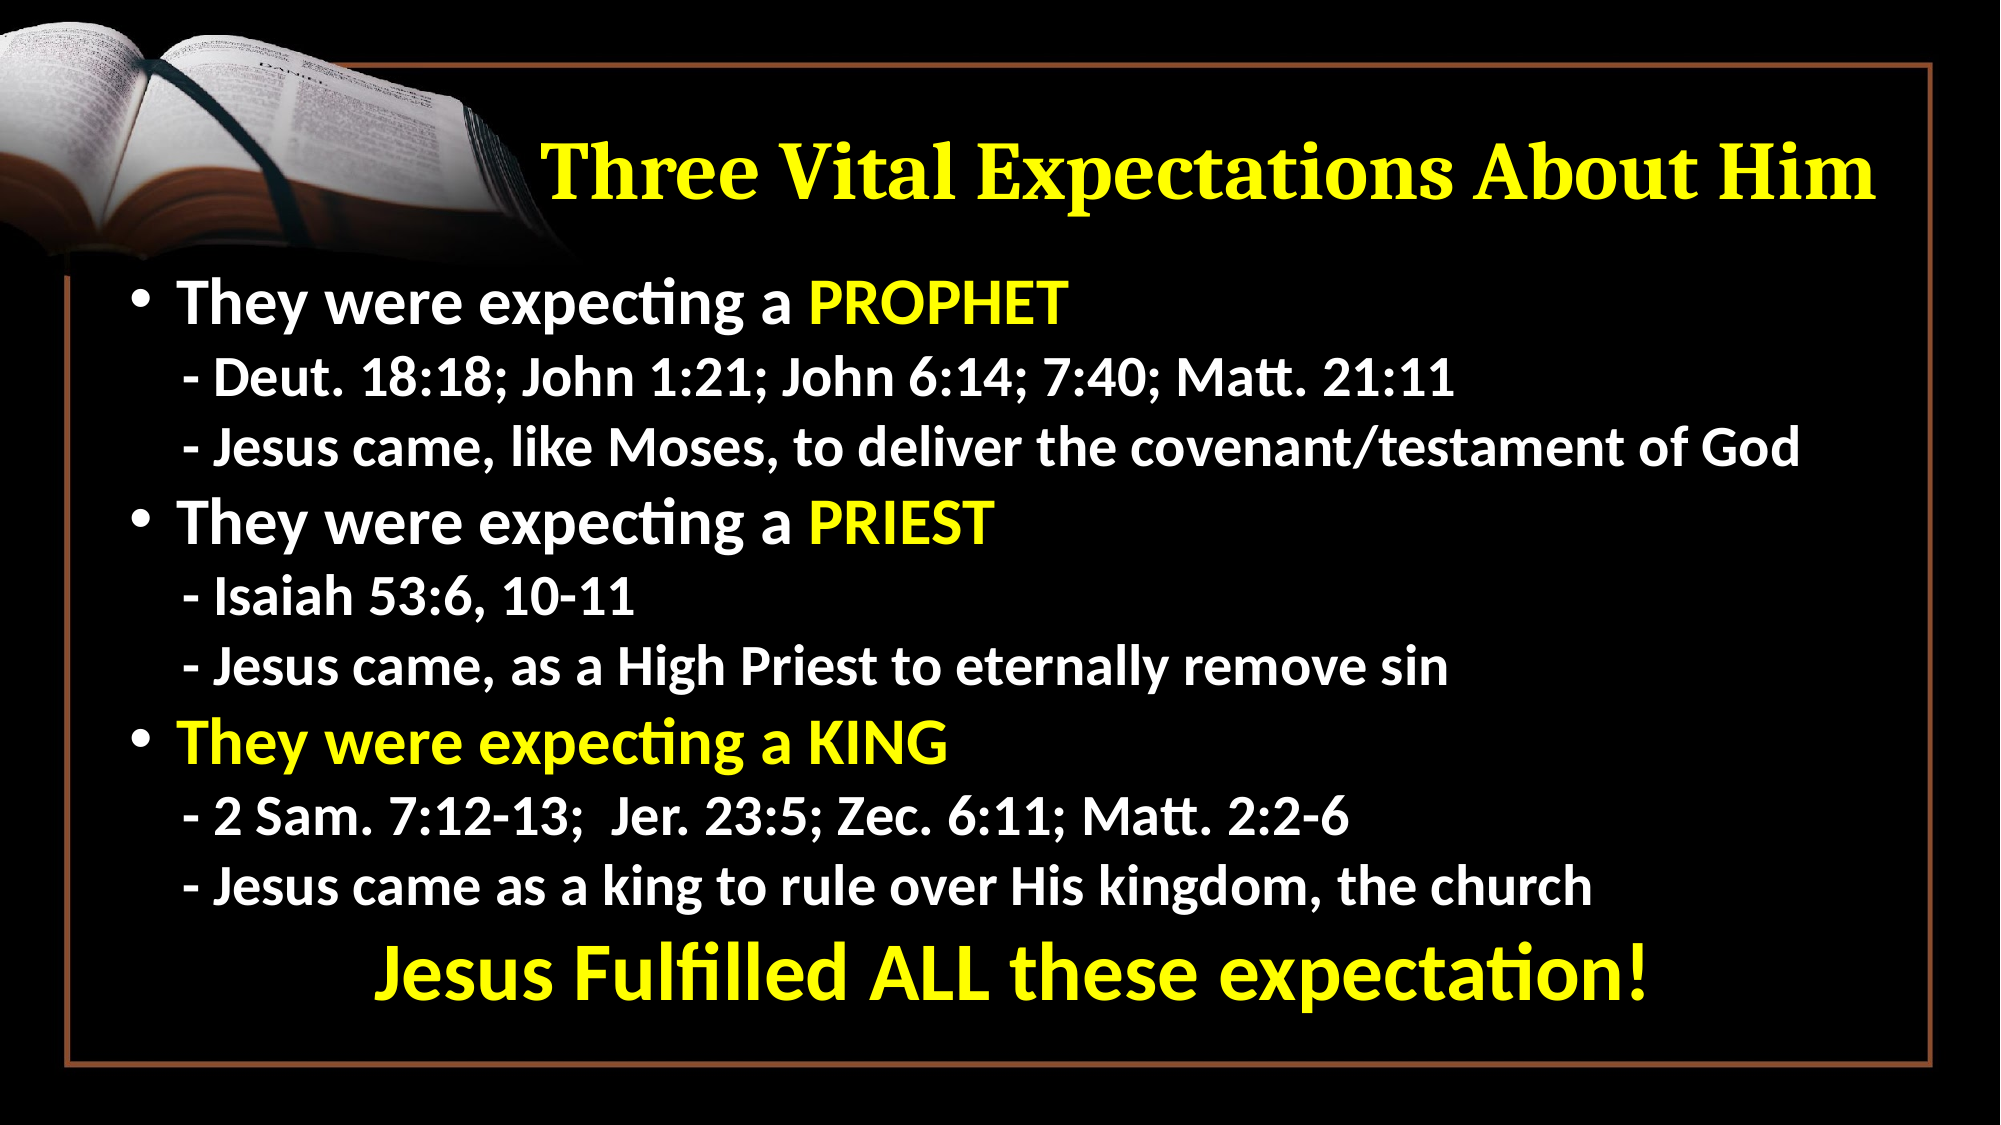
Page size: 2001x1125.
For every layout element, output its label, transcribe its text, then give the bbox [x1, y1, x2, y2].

title Three Vital Expectations About Him [451, 125, 1969, 220]
text_box They were expecting a PROPHET - Deut. 18:18; John 1:21; John 6:14; 7:40; Matt. 21:11 - Jesus came, like Moses, to deliver the covenant/testament of God They were expecting a PRIEST - Isaiah 53:6, 10-11 - Jesus came, as a High Priest to eternally remove sin They were expecting a KING - 2 Sam. 7:12-13; Jer. 23:5; Zec. 6:11; Matt. 2:2-6 - Jesus came as a king to rule over His kingdom, the church Jesus Fulfilled ALL these expectation! [114, 250, 1913, 1025]
picture [0, 0, 2000, 1125]
